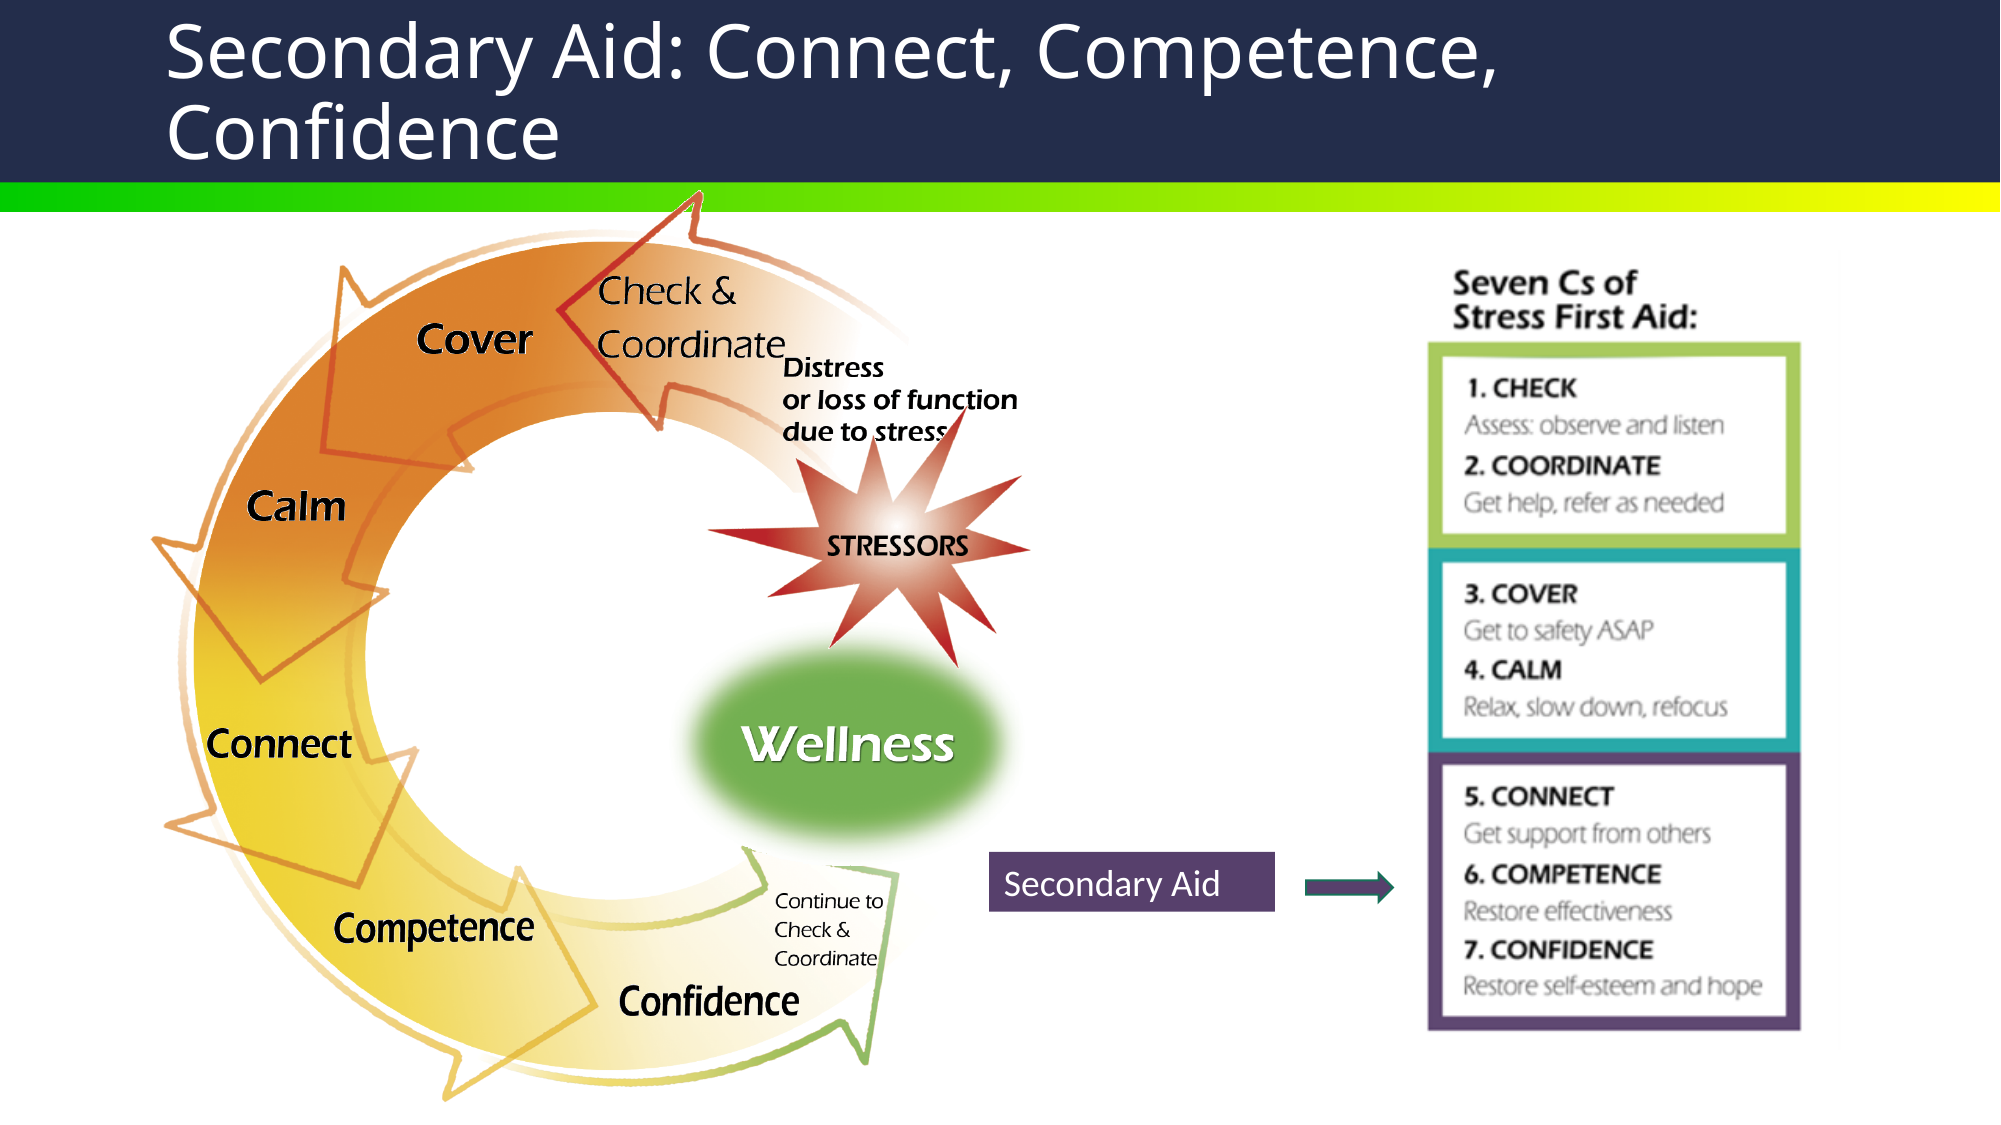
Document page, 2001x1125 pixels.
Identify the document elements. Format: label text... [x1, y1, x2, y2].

title Secondary Aid: Connect, Competence, Confidence [150, 12, 1863, 178]
picture [1393, 249, 1847, 1050]
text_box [149, 190, 1031, 1104]
text_box Secondary Aid [1031, 851, 1275, 912]
text_box [1305, 870, 1393, 905]
